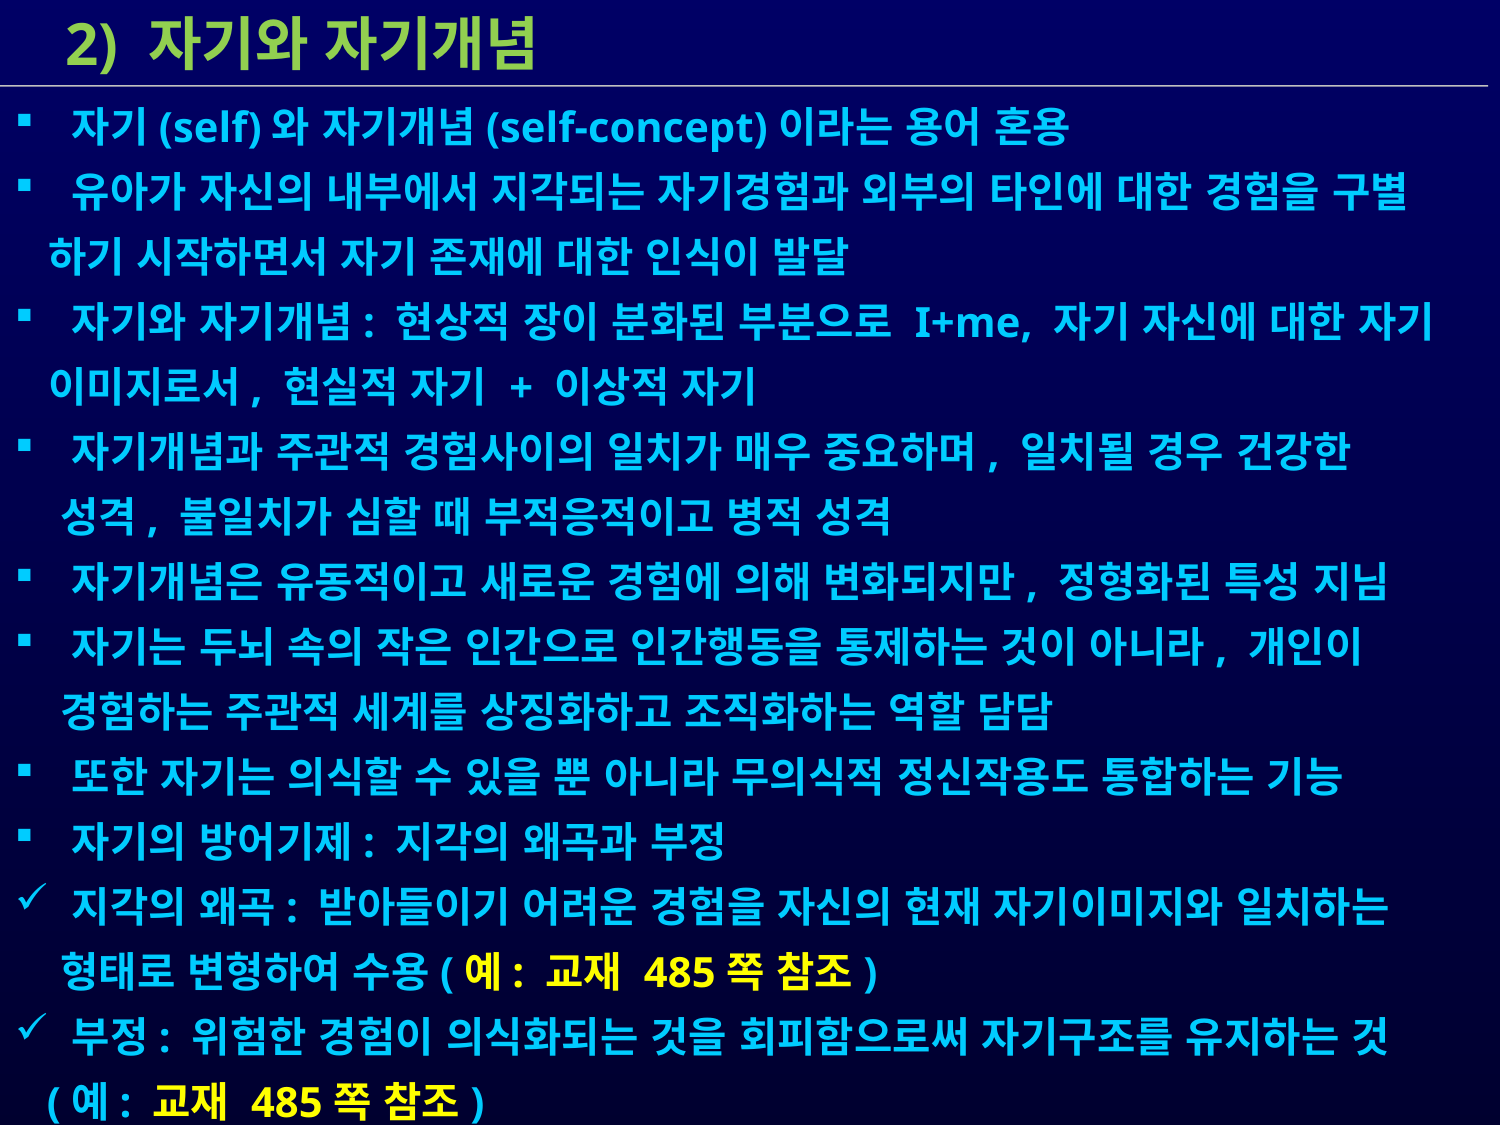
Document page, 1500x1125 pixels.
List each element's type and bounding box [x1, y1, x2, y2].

text_box [0, 0, 1500, 1125]
